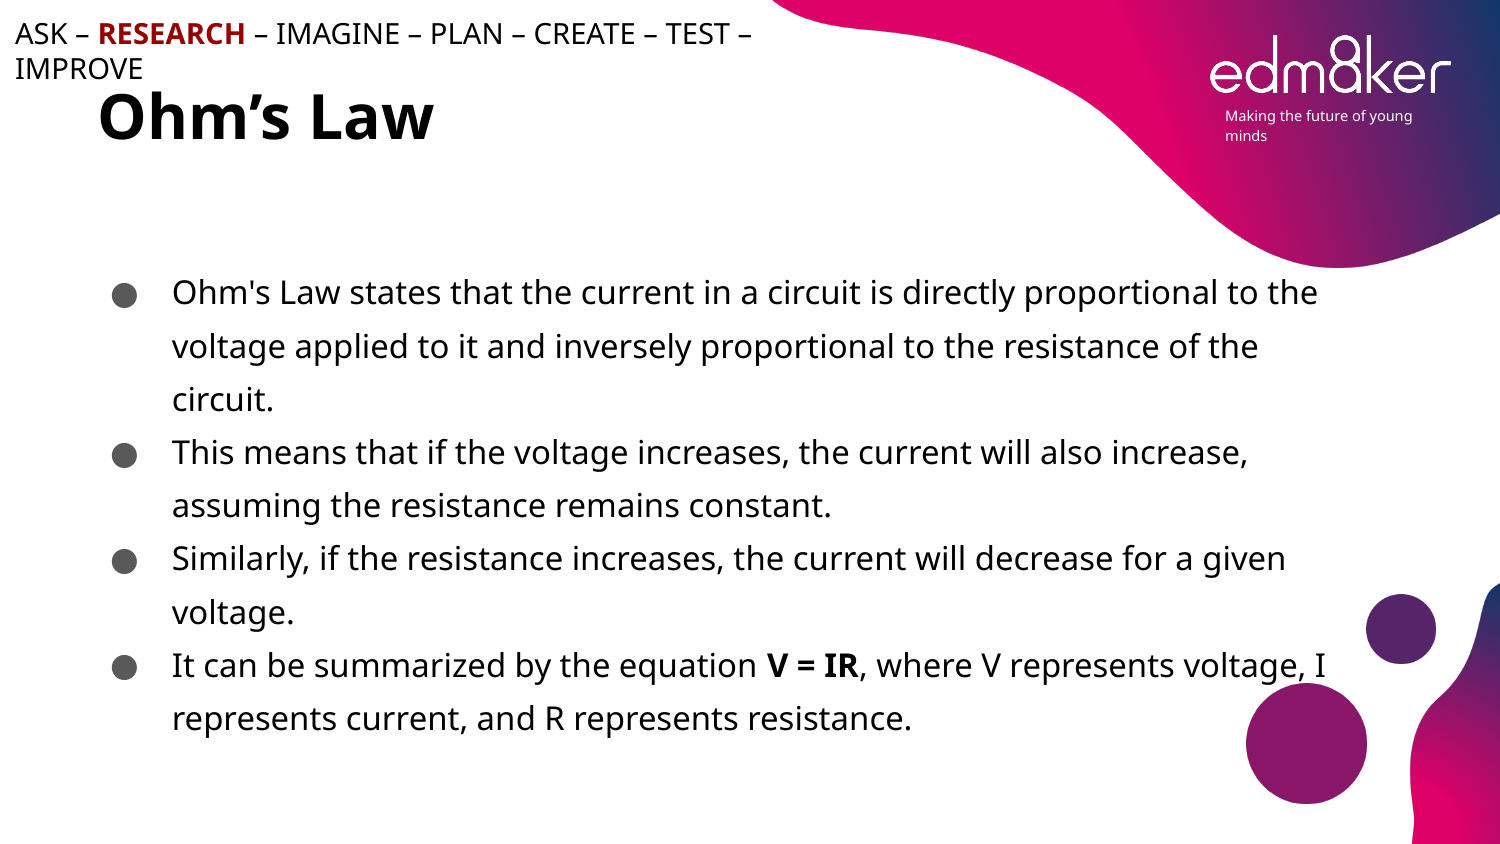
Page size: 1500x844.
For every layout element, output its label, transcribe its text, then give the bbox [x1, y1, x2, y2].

picture [1246, 758, 1367, 804]
title Ohm’s Law [82, 61, 899, 190]
picture [752, 0, 1500, 268]
text_box ASK – RESEARCH – IMAGINE – PLAN – CREATE – TEST – IMPROVE [0, 0, 839, 100]
list Ohm's Law states that the current in a circuit is directly proportional to the voltage applied to it and inversely proportional to the resistance of the circuit. This means that if the voltage increases, the current will also increase, assuming the resistance remains constant. Similarly, if the resistance increases, the current will decrease for a given voltage. It can be summarized by the equation V = IR, where V represents voltage, I represents current, and R represents resistance. [82, 243, 1367, 758]
picture [1367, 560, 1500, 844]
